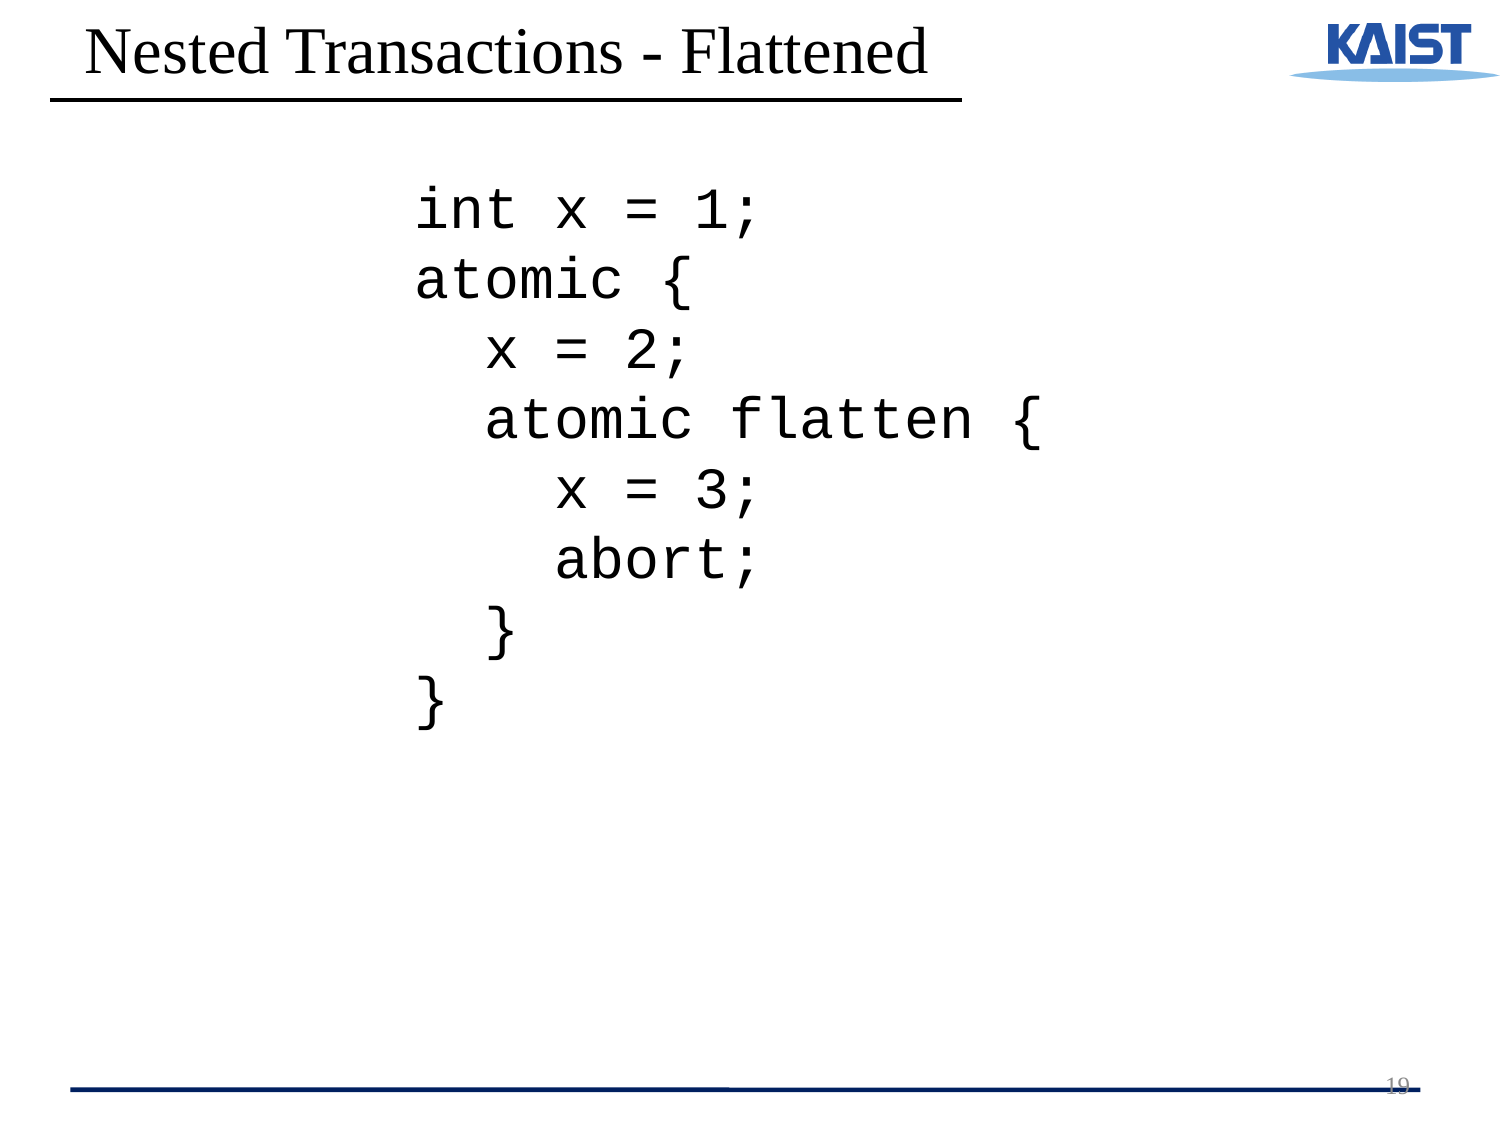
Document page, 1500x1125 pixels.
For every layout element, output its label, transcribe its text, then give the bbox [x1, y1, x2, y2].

picture [1289, 23, 1500, 82]
text_box int x = 1; atomic { x = 2; atomic flatten { x = 3; abort; } } [399, 162, 1263, 738]
text_box Nested Transactions - Flattened [70, 0, 946, 95]
slide_number 19 [1074, 1066, 1425, 1103]
